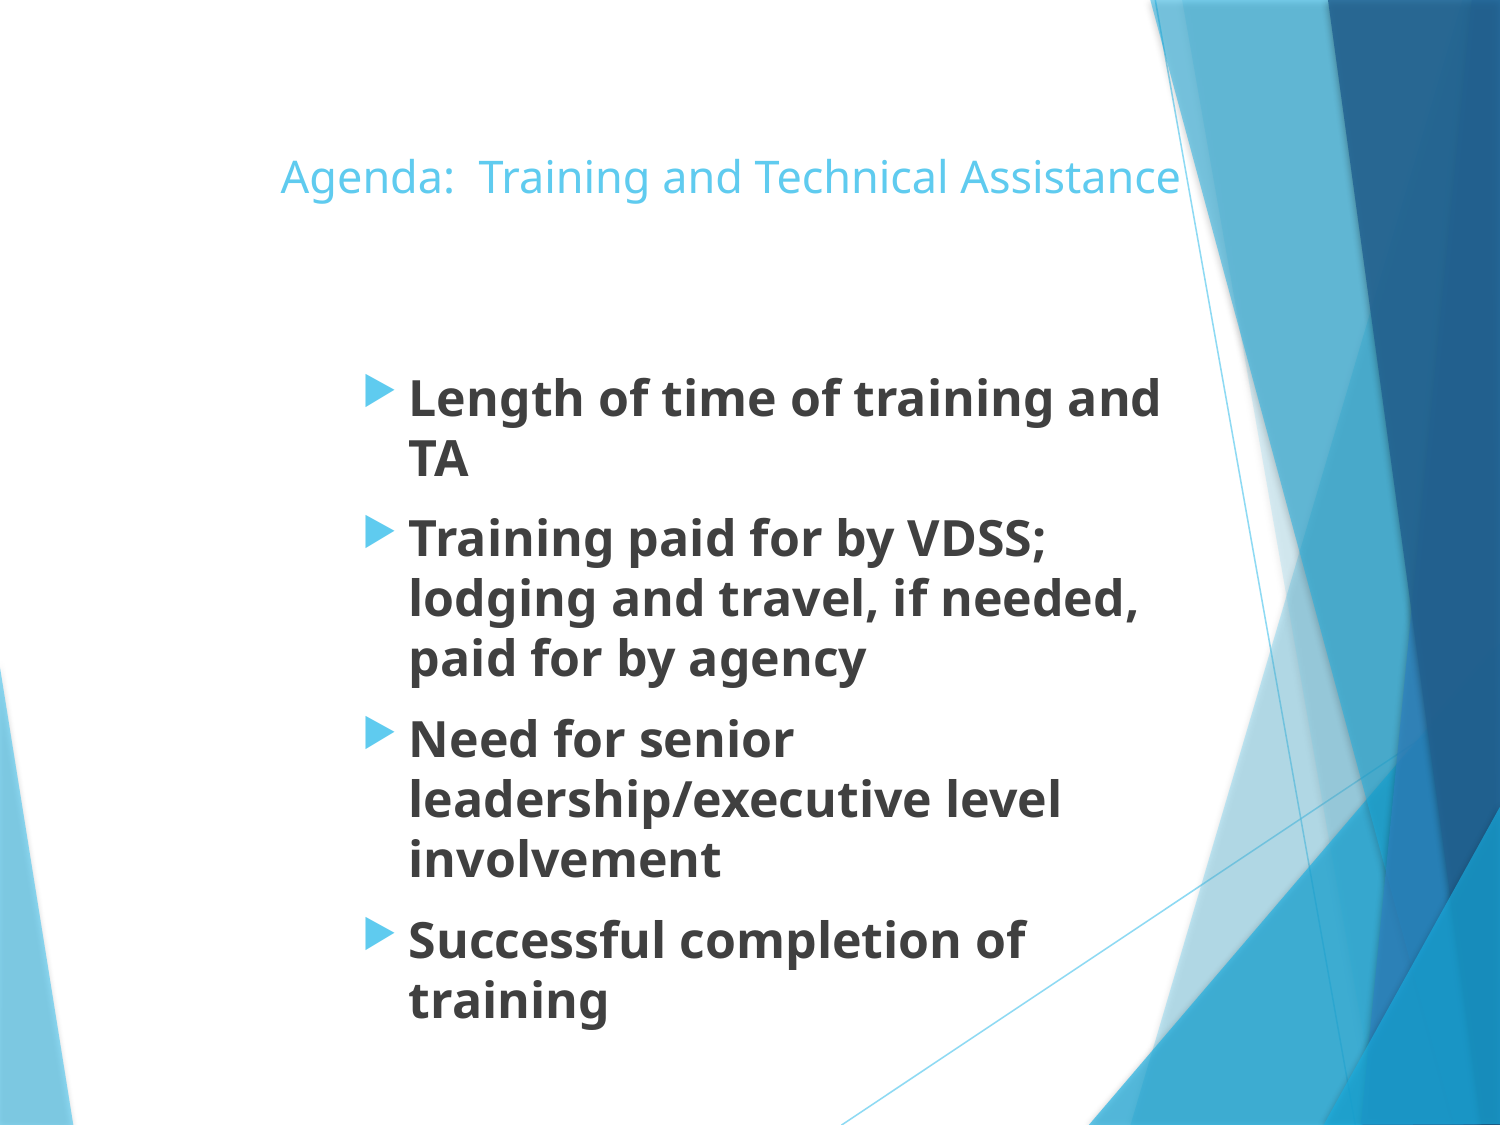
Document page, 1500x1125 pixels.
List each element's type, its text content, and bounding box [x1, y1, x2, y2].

list Length of time of training and TA Training paid for by VDSS; lodging and travel, if needed, paid for by agency Need for senior leadership/executive level involvement Successful completion of training [271, 358, 1238, 1045]
title Agenda: Training and Technical Assistance [253, 140, 1210, 272]
